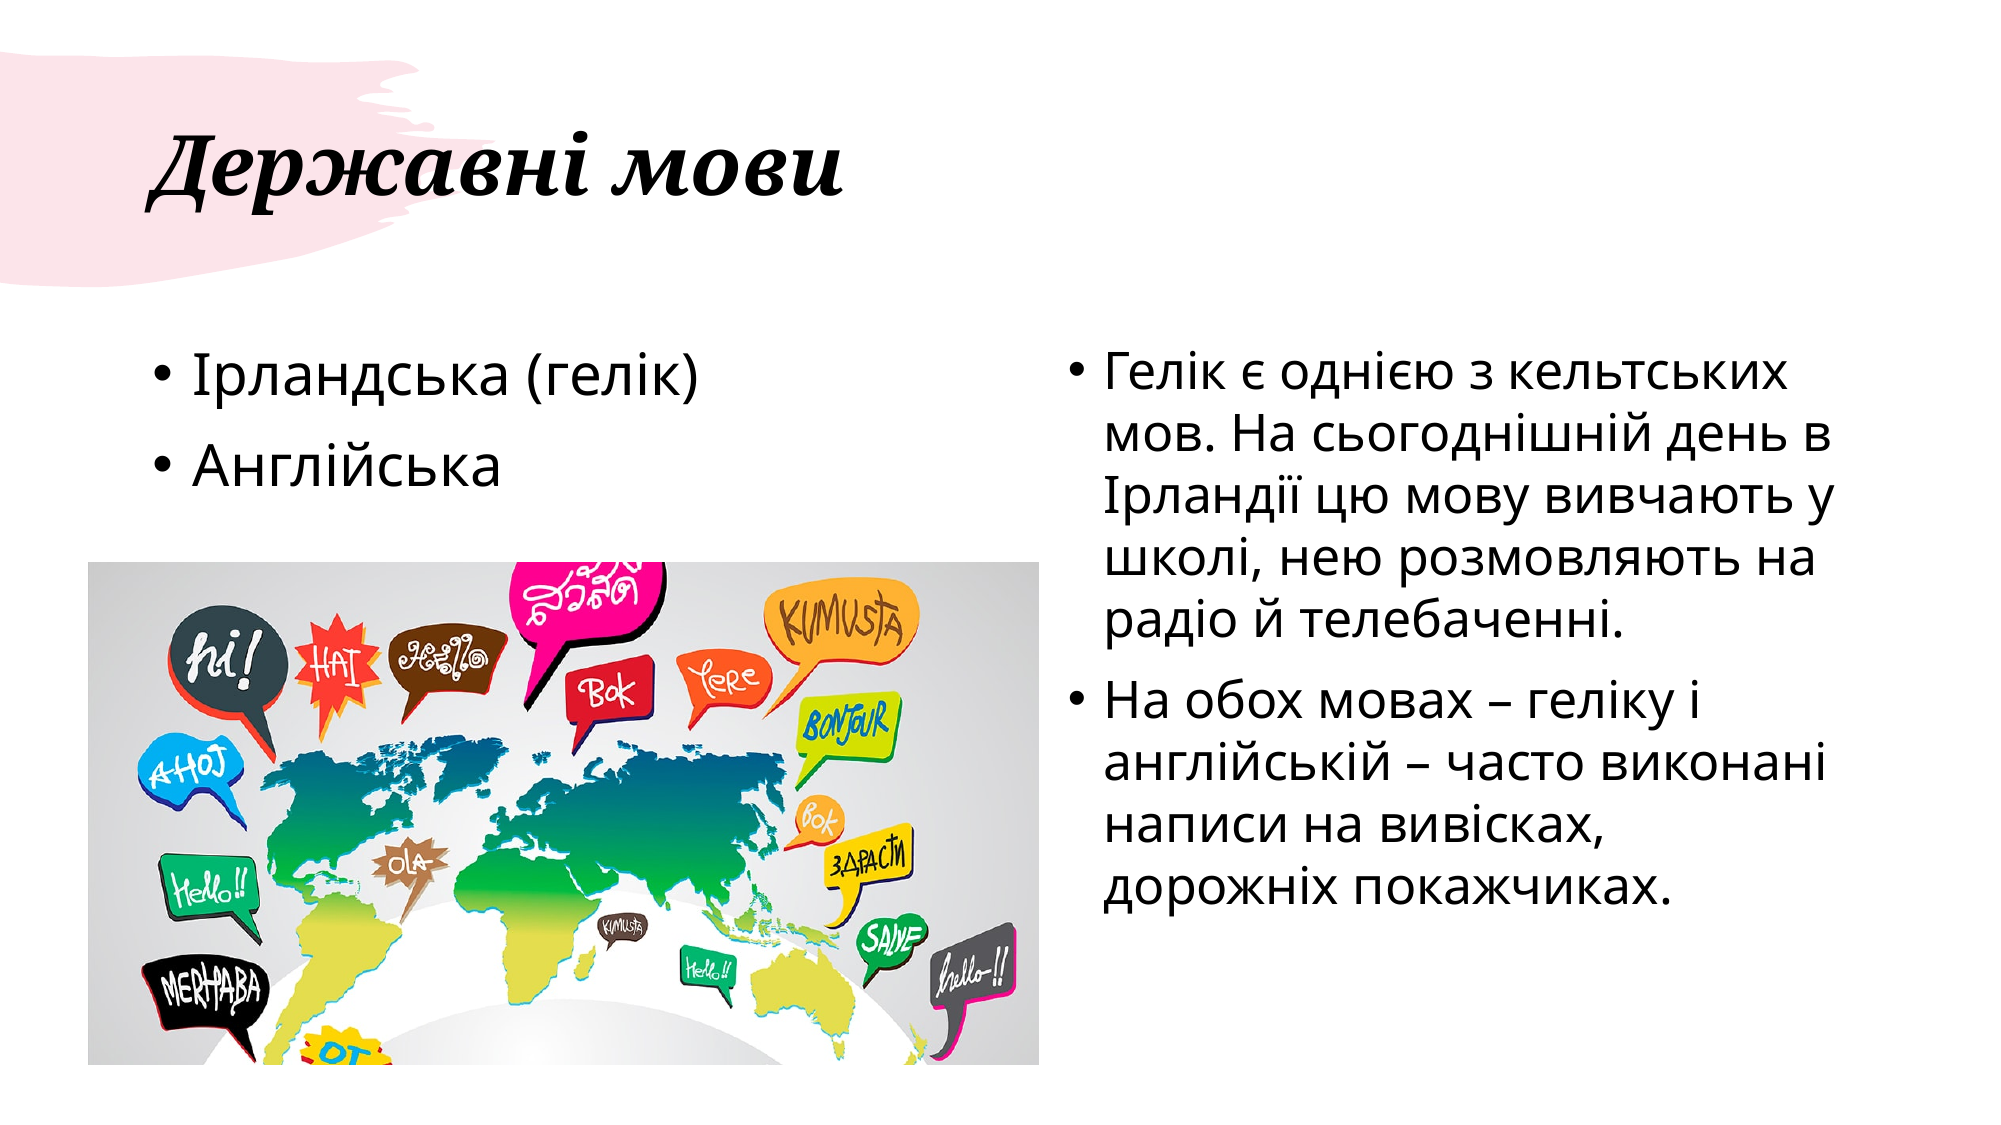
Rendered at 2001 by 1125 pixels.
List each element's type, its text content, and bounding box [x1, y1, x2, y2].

title Державні мови [137, 59, 1863, 278]
picture [88, 562, 1039, 1066]
list Ірландська (гелік) Англійська [137, 329, 948, 562]
list Гелік є однією з кельтських мов. На сьогоднішній день в Ірландії цю мову вивчають у школі, нею розмовляють на радіо й телебаченні. На обох мовах – геліку і англійській – часто виконані написи на вивісках, дорожніх покажчиках. [1053, 329, 1863, 1013]
